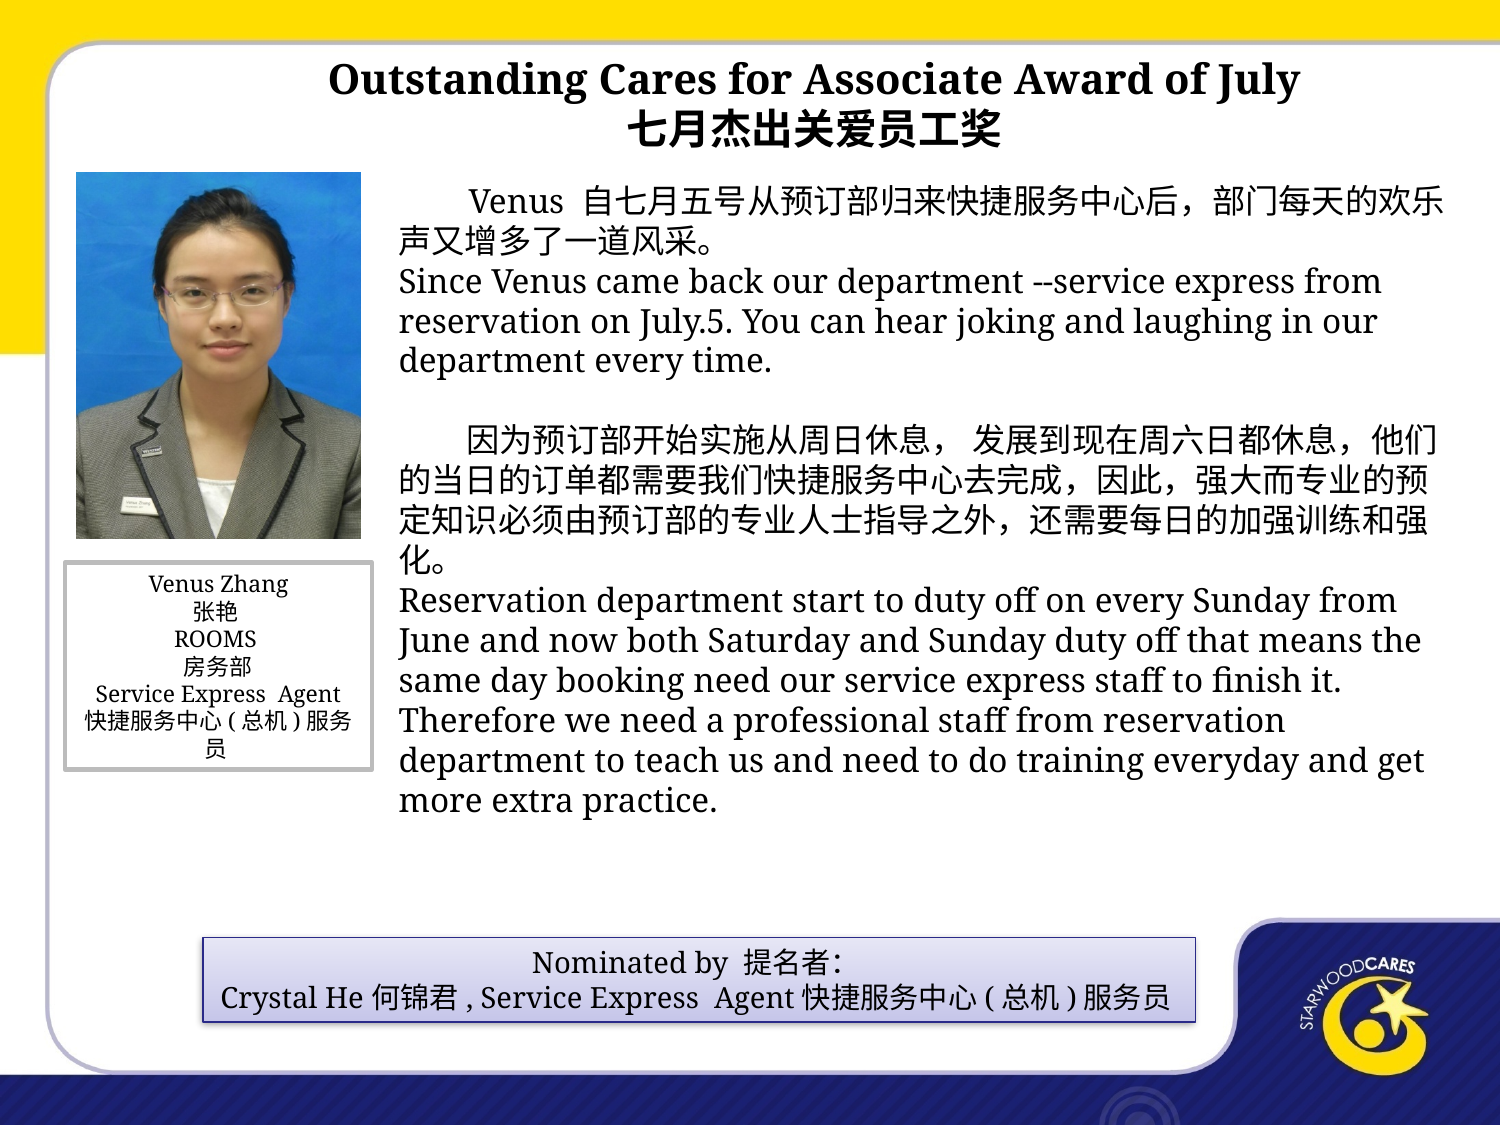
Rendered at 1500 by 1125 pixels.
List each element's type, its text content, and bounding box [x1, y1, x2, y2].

picture [0, 0, 1500, 1125]
text_box Nominated by 提名者： Crystal He何锦君, Service Express Agent快捷服务中心(总机)服务员 [202, 937, 1196, 1023]
text_box Outstanding Cares for Associate Award of July 七月杰出关爱员工奖 [312, 45, 1316, 161]
text_box Venus 自七月五号从预订部归来快捷服务中心后，部门每天的欢乐声又增多了一道风采。 Since Venus came back our department --service express from reservation on July.5. You can hear joking and laughing in our department every time. 因为预订部开始实施从周日休息， 发展到现在周六日都休息，他们的当日的订单都需要我们快捷服务中心去完成，因此，强大而专业的预定知识必须由预订部的专业人士指导之外，还需要每日的加强训练和强化。 Reservation department start to duty off on every Sunday from June and now both Saturday and Sunday duty off that means the same day booking need our service express staff to finish it. Therefore we need a professional staff from reservation department to teach us and need to do training everyday and get more extra practice. [383, 172, 1471, 827]
text_box Venus Zhang 张艳 ROOMS 房务部 Service Express Agent 快捷服务中心(总机)服务员 [63, 560, 374, 772]
